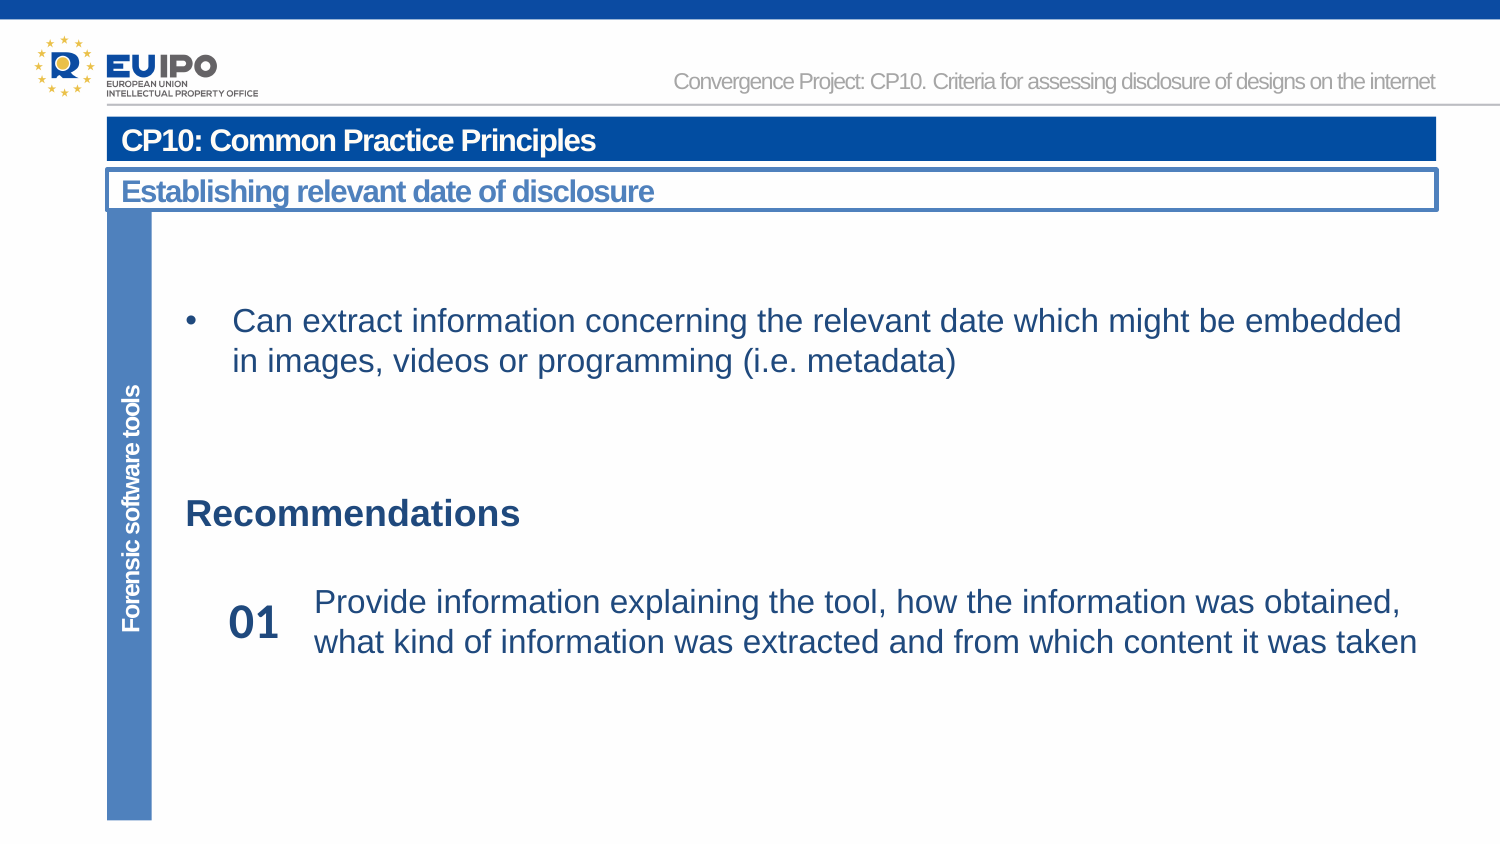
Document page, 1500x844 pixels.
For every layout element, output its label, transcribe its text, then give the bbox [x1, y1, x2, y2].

text_box Provide information explaining the tool, how the information was obtained, what kind of information was extracted and from which content it was taken [299, 572, 1437, 708]
text_box 01 [214, 581, 309, 657]
text_box Forensic software tools [107, 211, 152, 821]
text_box CP10: Common Practice Principles [106, 116, 1437, 161]
text_box Establishing relevant date of disclosure [106, 169, 1437, 211]
picture [0, 0, 1500, 844]
text_box Convergence Project: CP10. Criteria for assessing disclosure of designs on the internet [175, 44, 1437, 117]
text_box Can extract information concerning the relevant date which might be embedded in images, videos or programming (i.e. metadata) [170, 292, 1437, 387]
text_box Recommendations [170, 501, 1437, 541]
